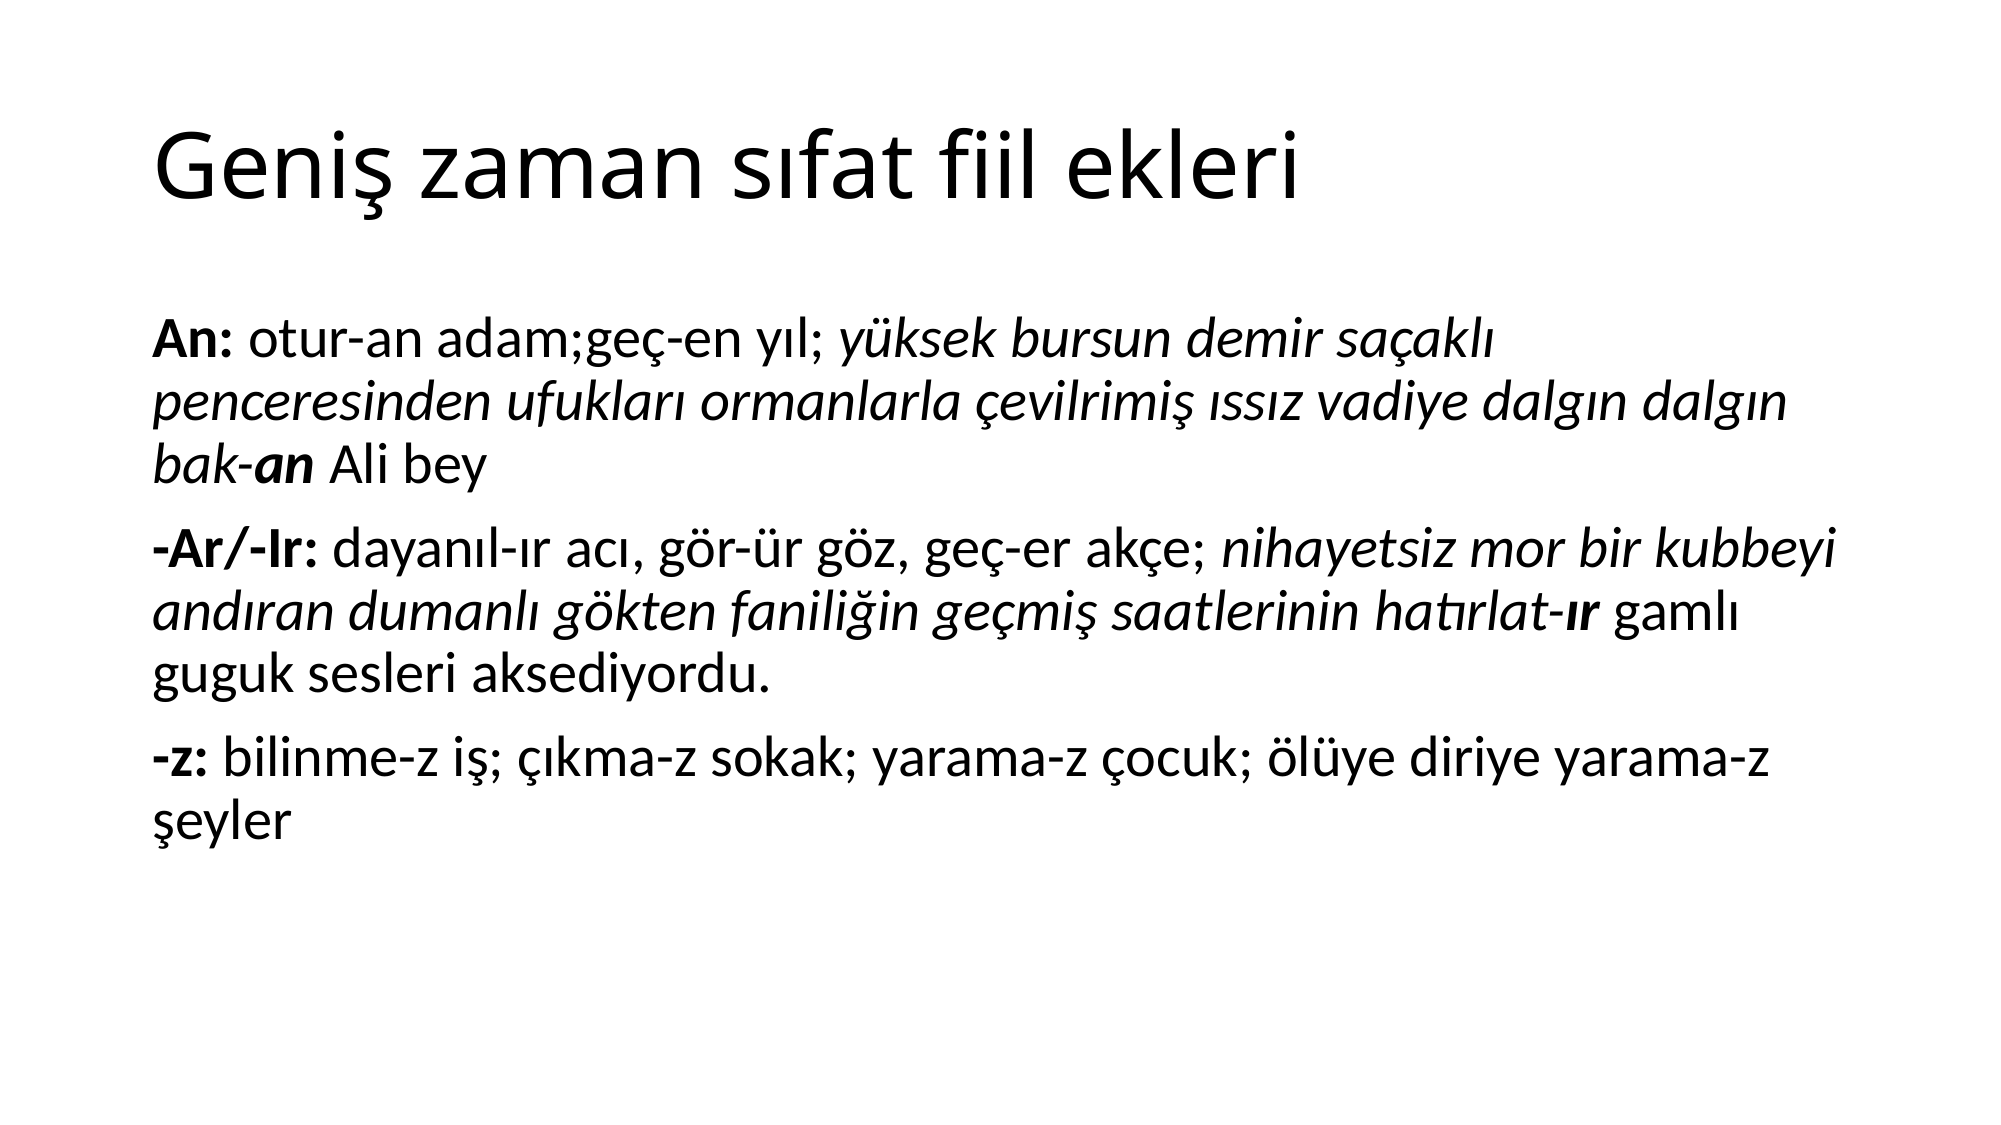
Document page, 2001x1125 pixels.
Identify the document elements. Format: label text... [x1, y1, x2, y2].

title Geniş zaman sıfat fiil ekleri [137, 59, 1863, 278]
list An: otur-an adam;geç-en yıl; yüksek bursun demir saçaklı penceresinden ufukları ormanlarla çevilrimiş ıssız vadiye dalgın dalgın bak-an Ali bey -Ar/-Ir: dayanıl-ır acı, gör-ür göz, geç-er akçe; nihayetsiz mor bir kubbeyi andıran dumanlı gökten faniliğin geçmiş saatlerinin hatırlat-ır gamlı guguk sesleri aksediyordu. -z: bilinme-z iş; çıkma-z sokak; yarama-z çocuk; ölüye diriye yarama-z şeyler [137, 299, 1863, 1014]
